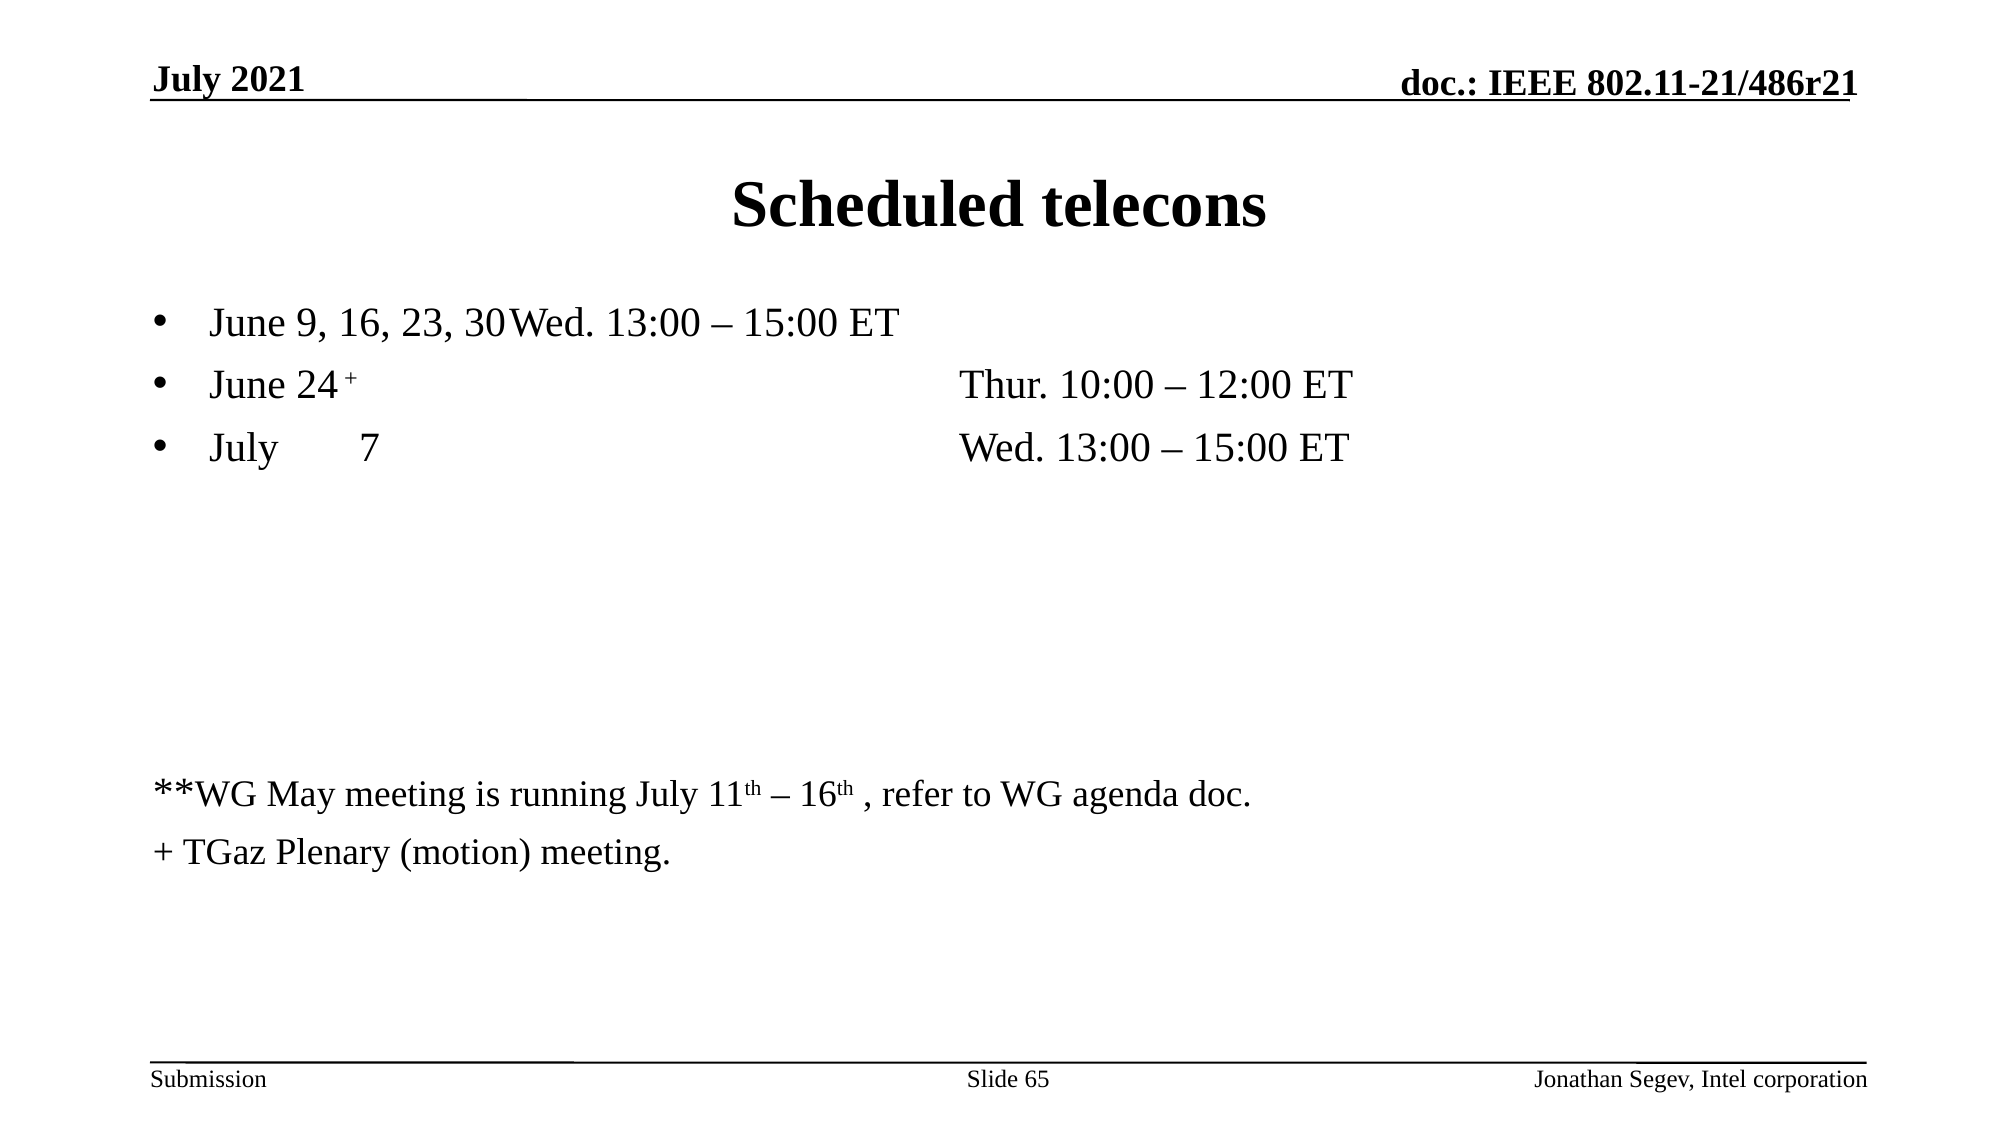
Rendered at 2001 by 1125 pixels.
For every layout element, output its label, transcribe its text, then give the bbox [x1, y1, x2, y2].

list June 9, 16, 23, 30 Wed. 13:00 – 15:00 ET June 24 + Thur. 10:00 – 12:00 ET July 7 Wed. 13:00 – 15:00 ET **WG May meeting is running July 11th – 16th , refer to WG agenda doc. + TGaz Plenary (motion) meeting. [137, 286, 1838, 1000]
footer Jonathan Segev, Intel corporation [1171, 1061, 1869, 1093]
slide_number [152, 54, 563, 100]
title Scheduled telecons [149, 112, 1850, 288]
slide_number Slide 65 [950, 1061, 1067, 1123]
